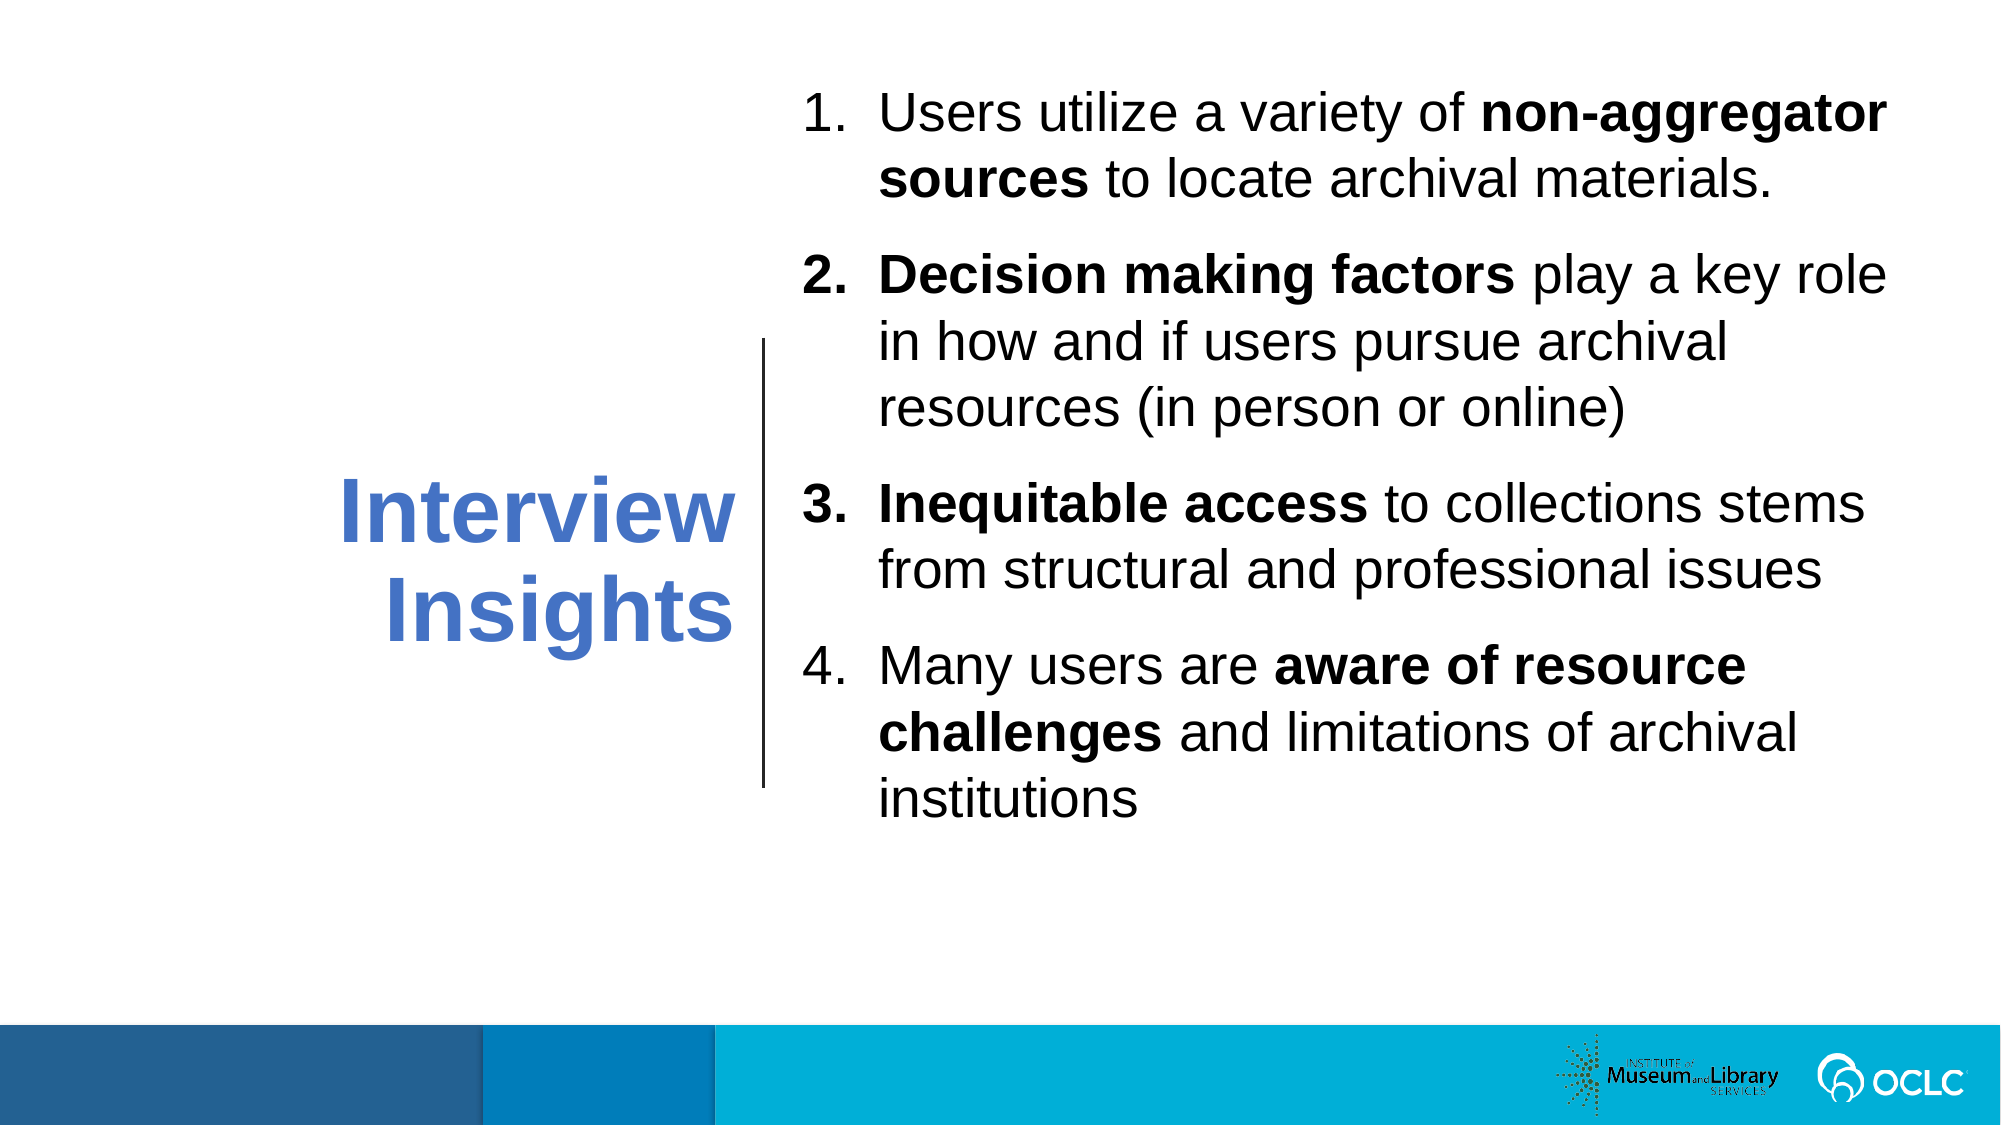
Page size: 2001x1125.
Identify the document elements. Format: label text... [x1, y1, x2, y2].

picture [1627, 1072, 1637, 1082]
picture [1752, 1072, 1757, 1082]
picture [1609, 1067, 1618, 1082]
text_box Interview Insights [85, 158, 752, 967]
picture [1640, 1072, 1646, 1082]
picture [1661, 1072, 1671, 1082]
picture [1649, 1073, 1657, 1082]
picture [1674, 1072, 1683, 1082]
picture [1619, 1067, 1624, 1082]
picture [1761, 1072, 1766, 1082]
picture [1712, 1067, 1720, 1082]
picture [1769, 1072, 1778, 1087]
picture [1684, 1072, 1690, 1082]
picture [1742, 1072, 1747, 1082]
text_box Users utilize a variety of non-aggregator sources to locate archival materials. Decision making factors play a key role in how and if users pursue archival resources (in person or online) Inequitable access to collections stems from structural and professional issues Many users are aware of resource challenges and limitations of archival institutions [763, 39, 1915, 1001]
picture [1728, 1067, 1738, 1082]
